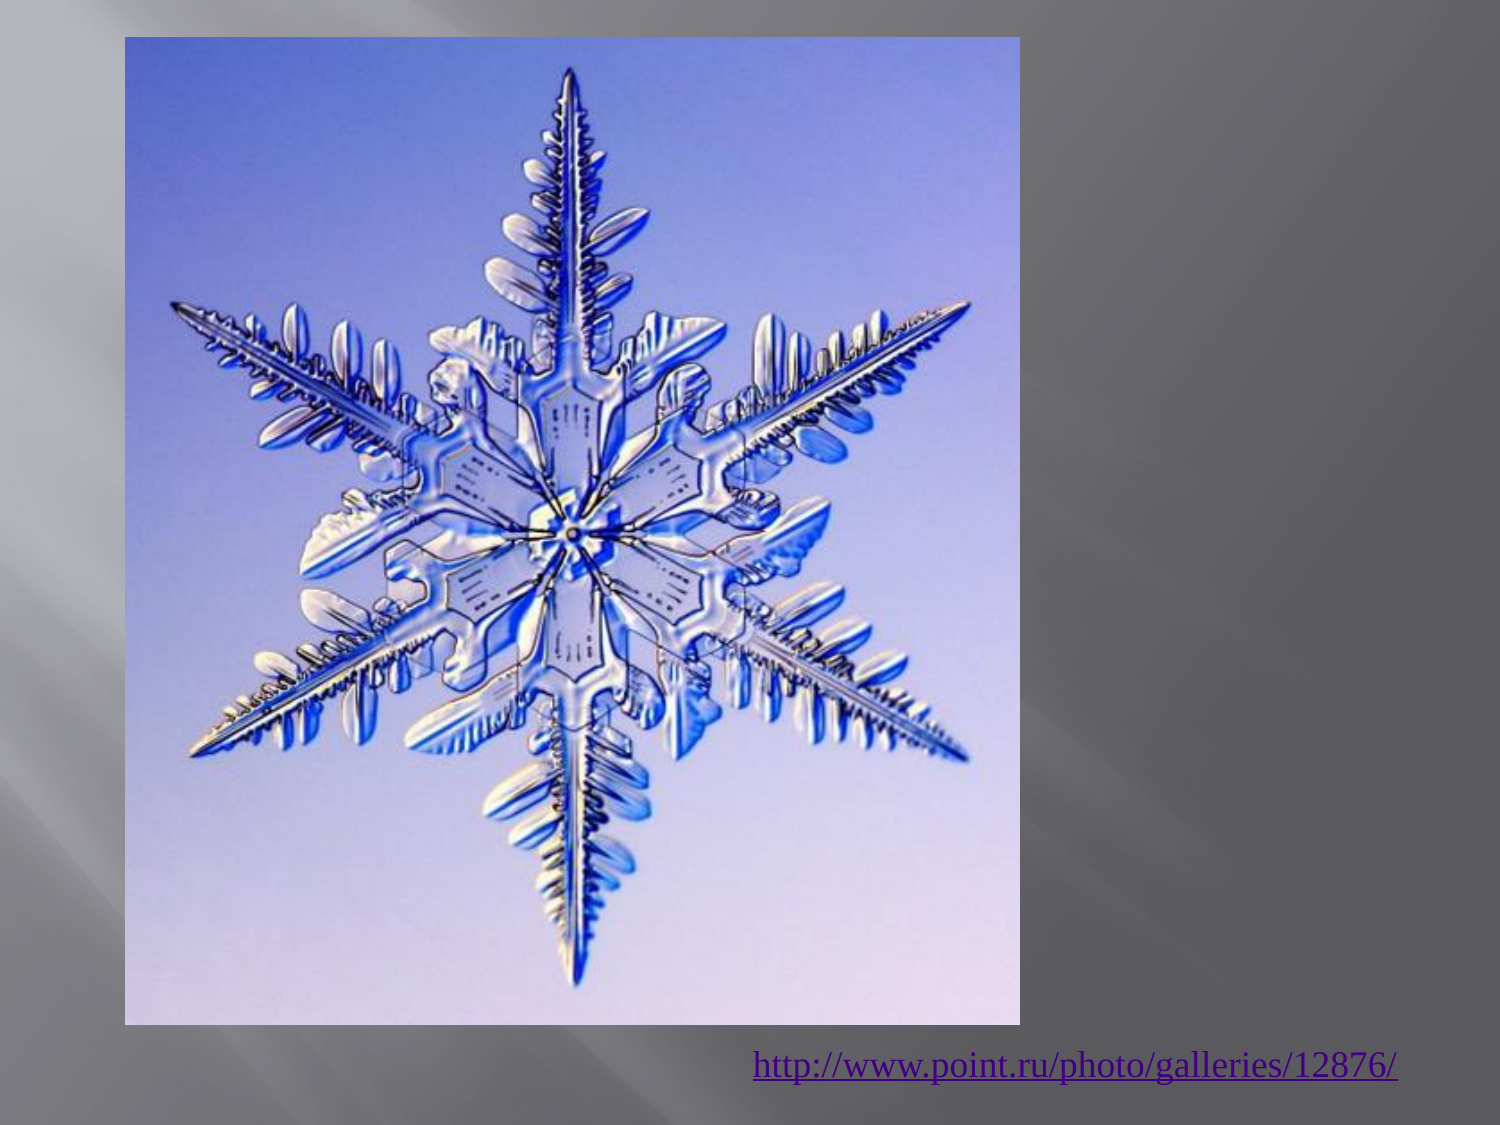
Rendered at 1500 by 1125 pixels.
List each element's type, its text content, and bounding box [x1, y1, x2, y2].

text_box http://www.point.ru/photo/galleries/12876/ [738, 1032, 1413, 1125]
picture [124, 37, 1020, 1026]
